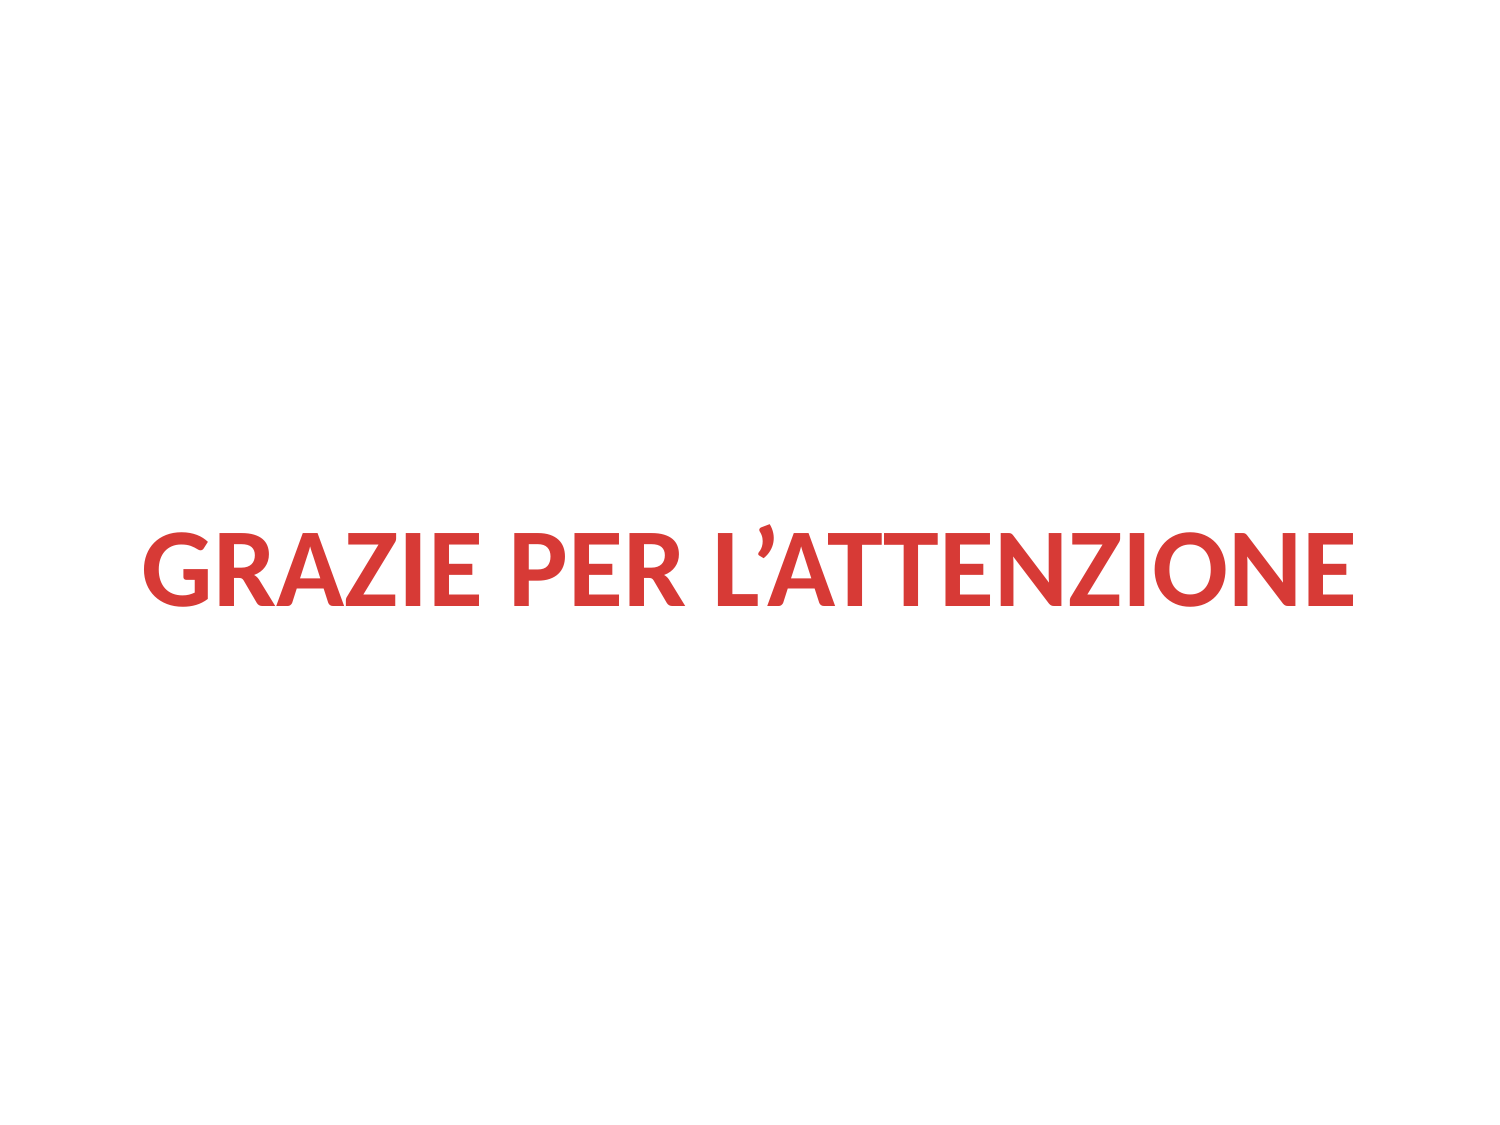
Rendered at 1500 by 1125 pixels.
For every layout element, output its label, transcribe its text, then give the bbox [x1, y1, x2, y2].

text_box GRAZIE PER L’ATTENZIONE [126, 486, 1374, 637]
